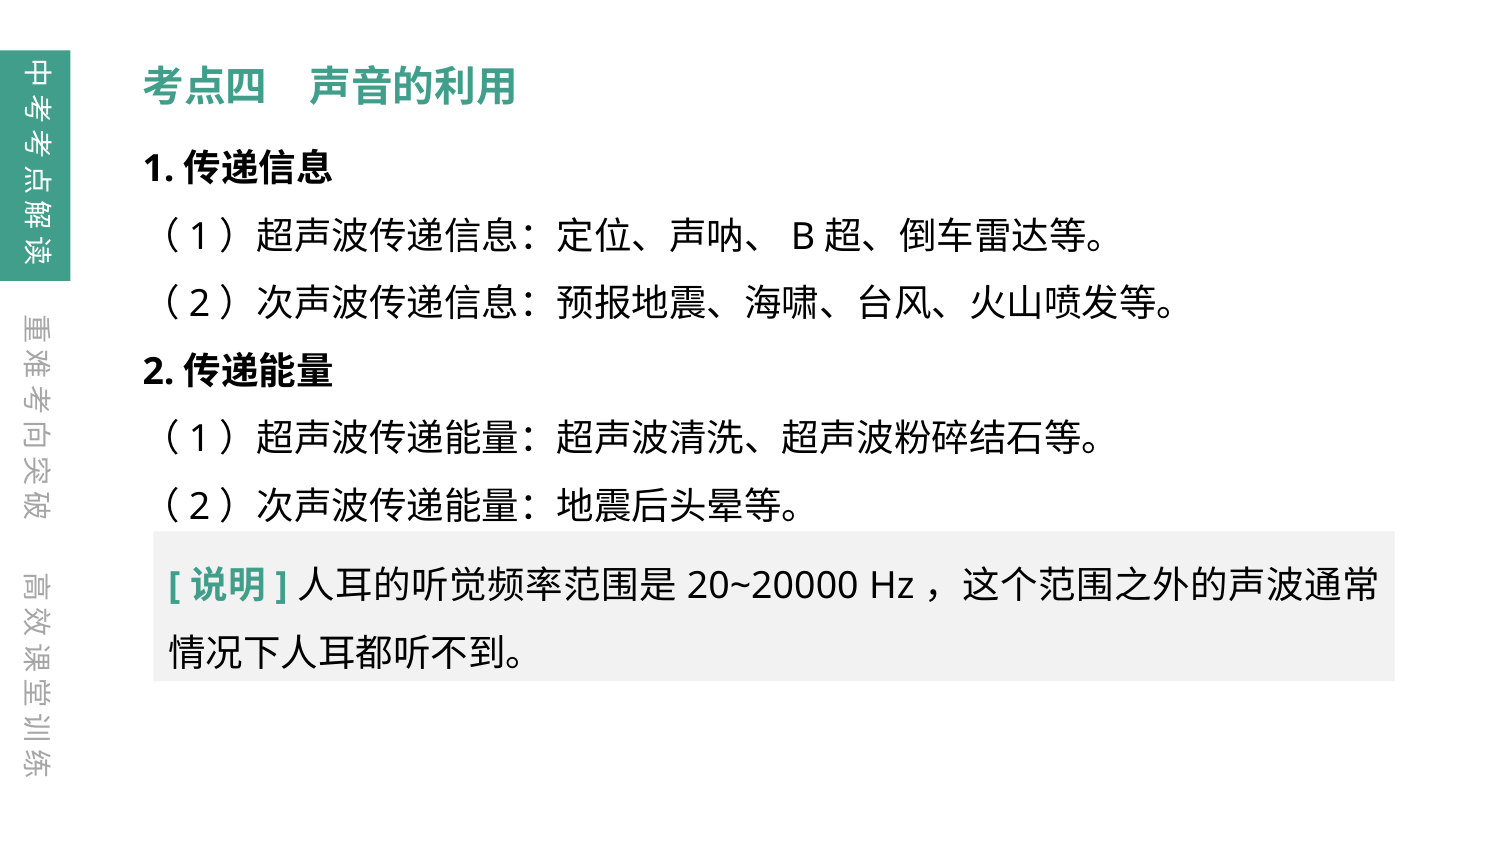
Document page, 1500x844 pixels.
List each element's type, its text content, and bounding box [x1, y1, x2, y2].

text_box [0, 47, 71, 281]
text_box 考点四 声音的利用 [136, 53, 916, 116]
text_box 重难考向突破 [15, 302, 63, 534]
text_box [说明]人耳的听觉频率范围是20~20000 Hz，这个范围之外的声波通常情况下人耳都听不到。 [153, 531, 1395, 682]
text_box 1.传递信息 （1）超声波传递信息：定位、声呐、B超、倒车雷达等。 （2）次声波传递信息：预报地震、海啸、台风、火山喷发等。 2.传递能量 （1）超声波传递能量：超声波清洗、超声波粉碎结石等。 （2）次声波传递能量：地震后头晕等。 [136, 116, 1429, 533]
text_box 高效课堂训练 [15, 560, 63, 791]
